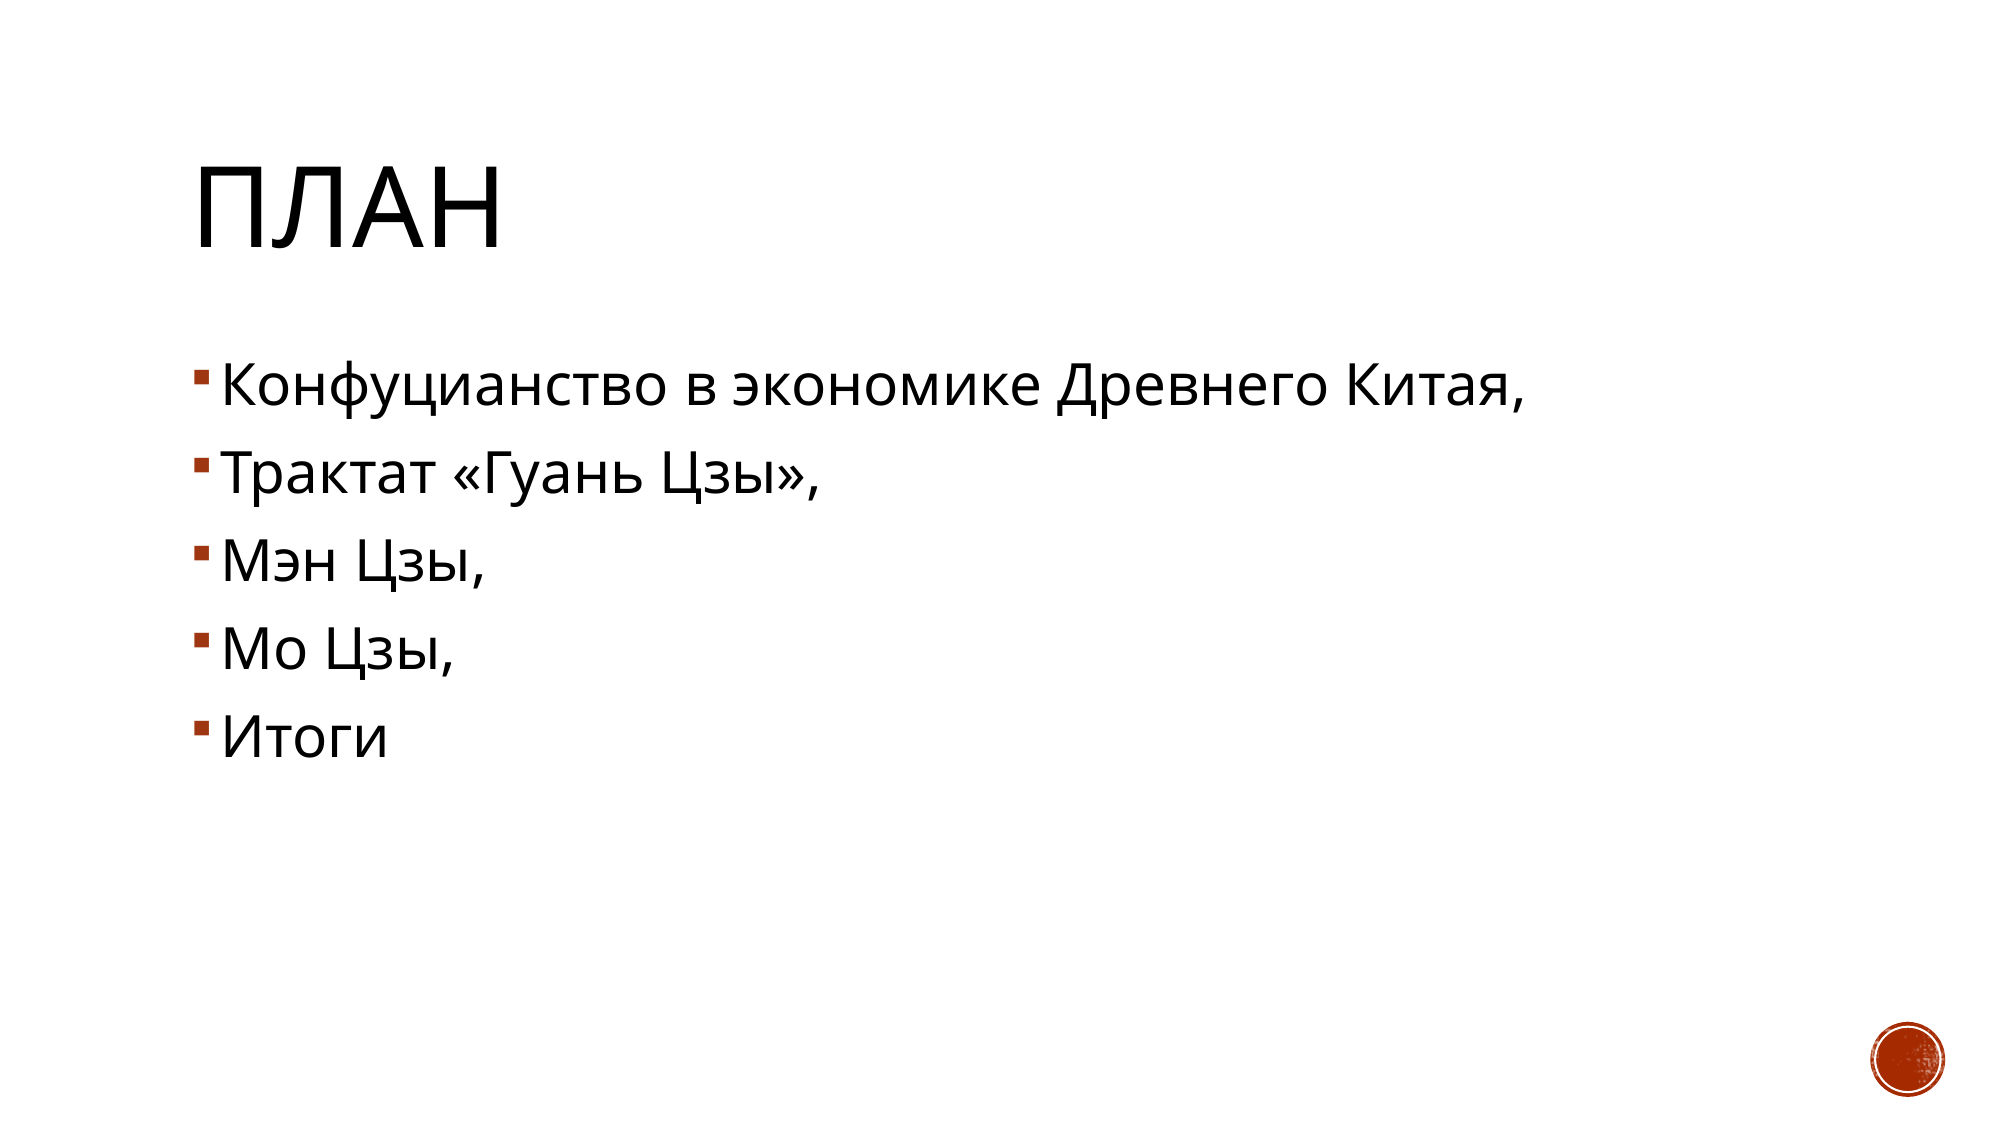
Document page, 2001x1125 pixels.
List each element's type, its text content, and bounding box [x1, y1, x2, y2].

list Конфуцианство в экономике Древнего Китая, Трактат «Гуань Цзы», Мэн Цзы, Мо Цзы, Итоги [175, 348, 1826, 1013]
title План [175, 79, 1826, 344]
